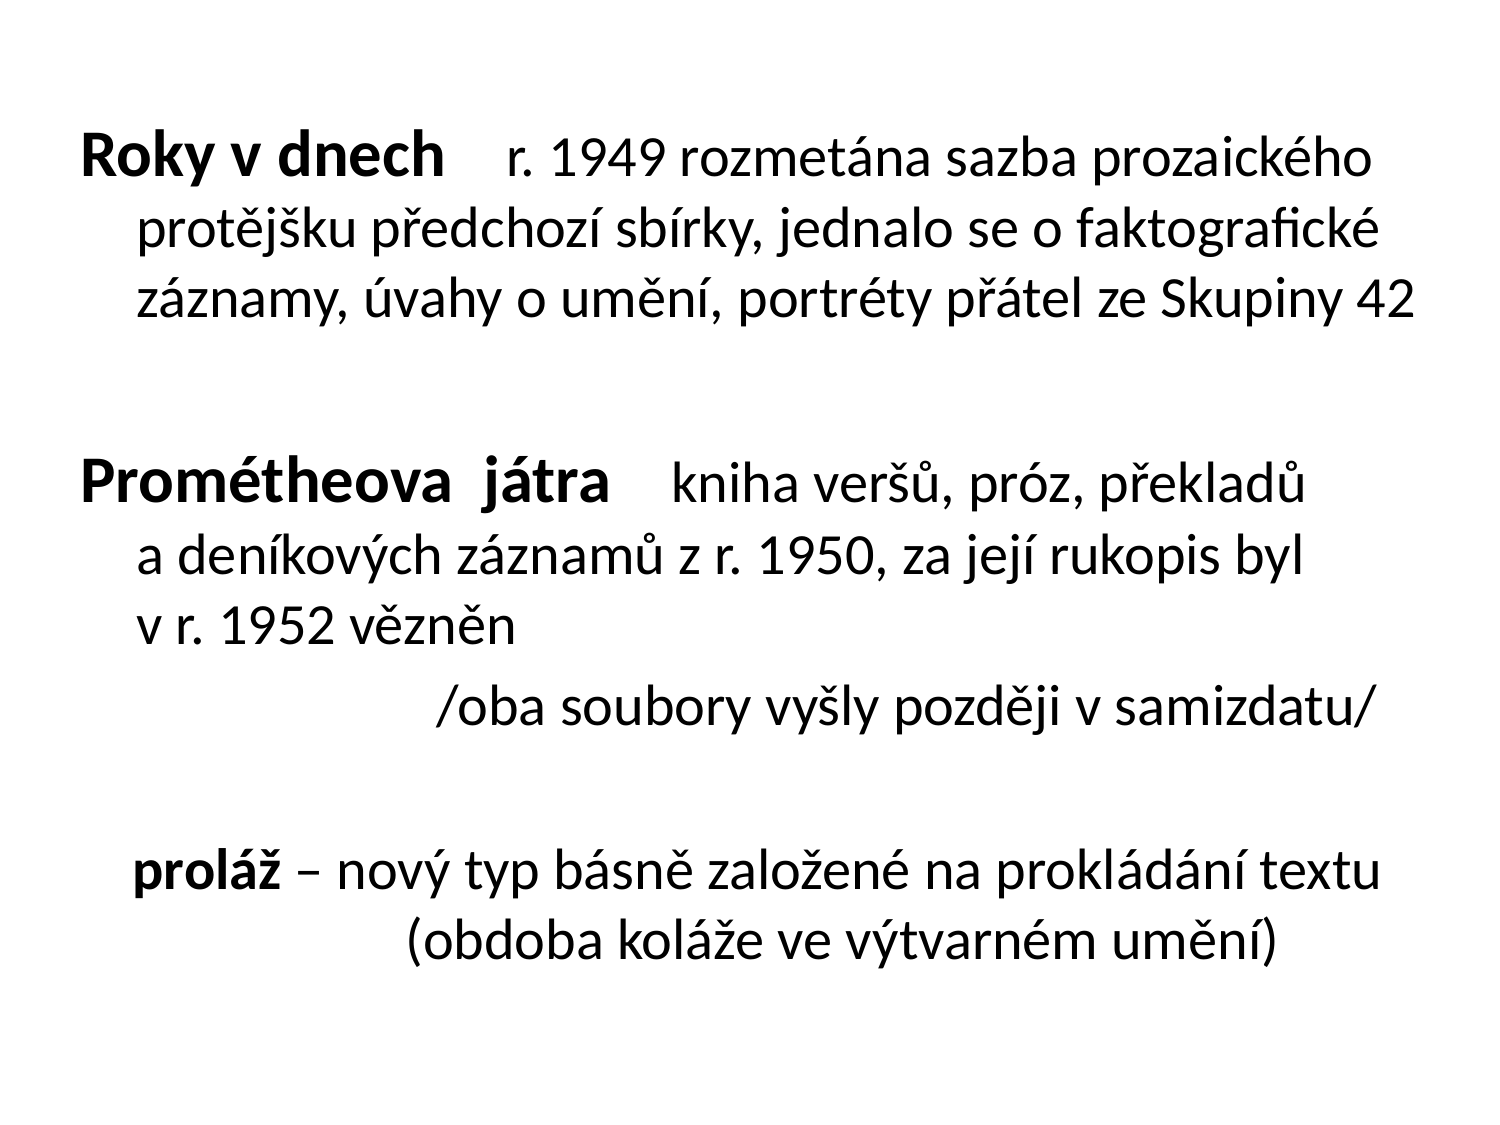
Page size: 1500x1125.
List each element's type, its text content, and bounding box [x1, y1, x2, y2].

list Roky v dnech r. 1949 rozmetána sazba prozaického protějšku předchozí sbírky, jednalo se o faktografické záznamy, úvahy o umění, portréty přátel ze Skupiny 42 Prométheova játra kniha veršů, próz, překladů a deníkových záznamů z r. 1950, za její rukopis byl v r. 1952 vězněn /oba soubory vyšly později v samizdatu/ proláž – nový typ básně založené na prokládání textu (obdoba koláže ve výtvarném umění) [64, 101, 1436, 1005]
text_box [153, 409, 199, 504]
